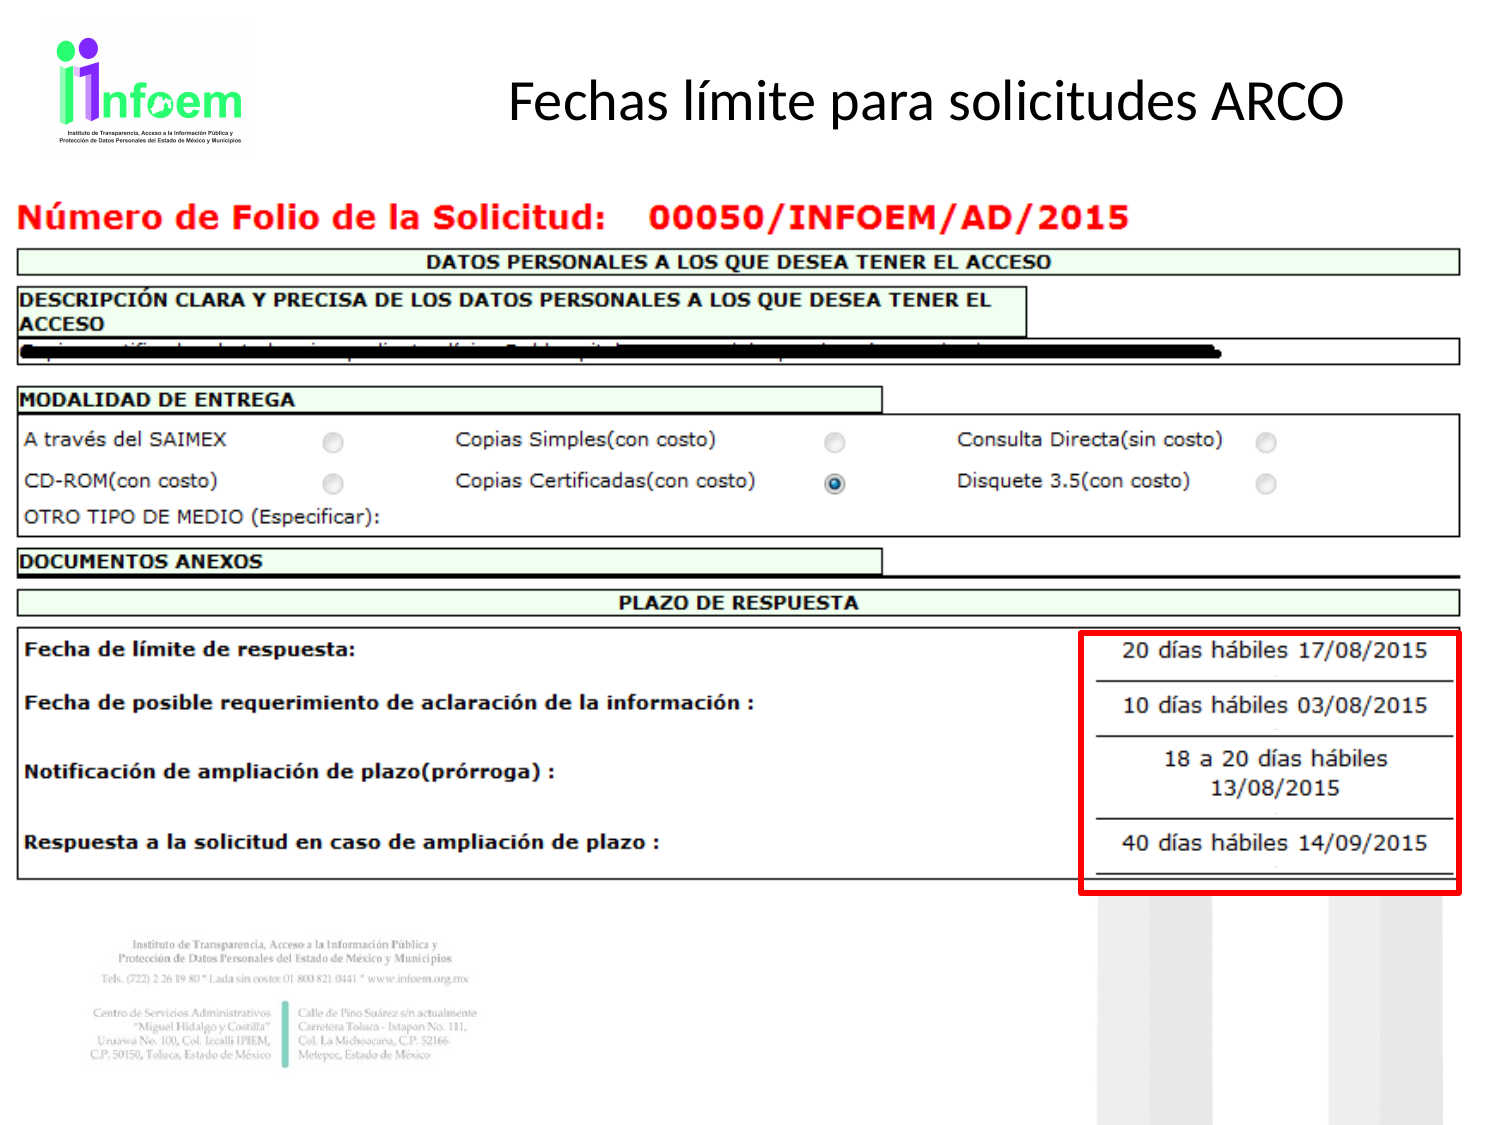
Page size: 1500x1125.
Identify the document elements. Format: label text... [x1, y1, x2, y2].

picture [0, 35, 1500, 1125]
picture [41, 19, 255, 157]
text_box Fechas límite para solicitudes ARCO [493, 54, 1361, 140]
picture [29, 909, 550, 1103]
